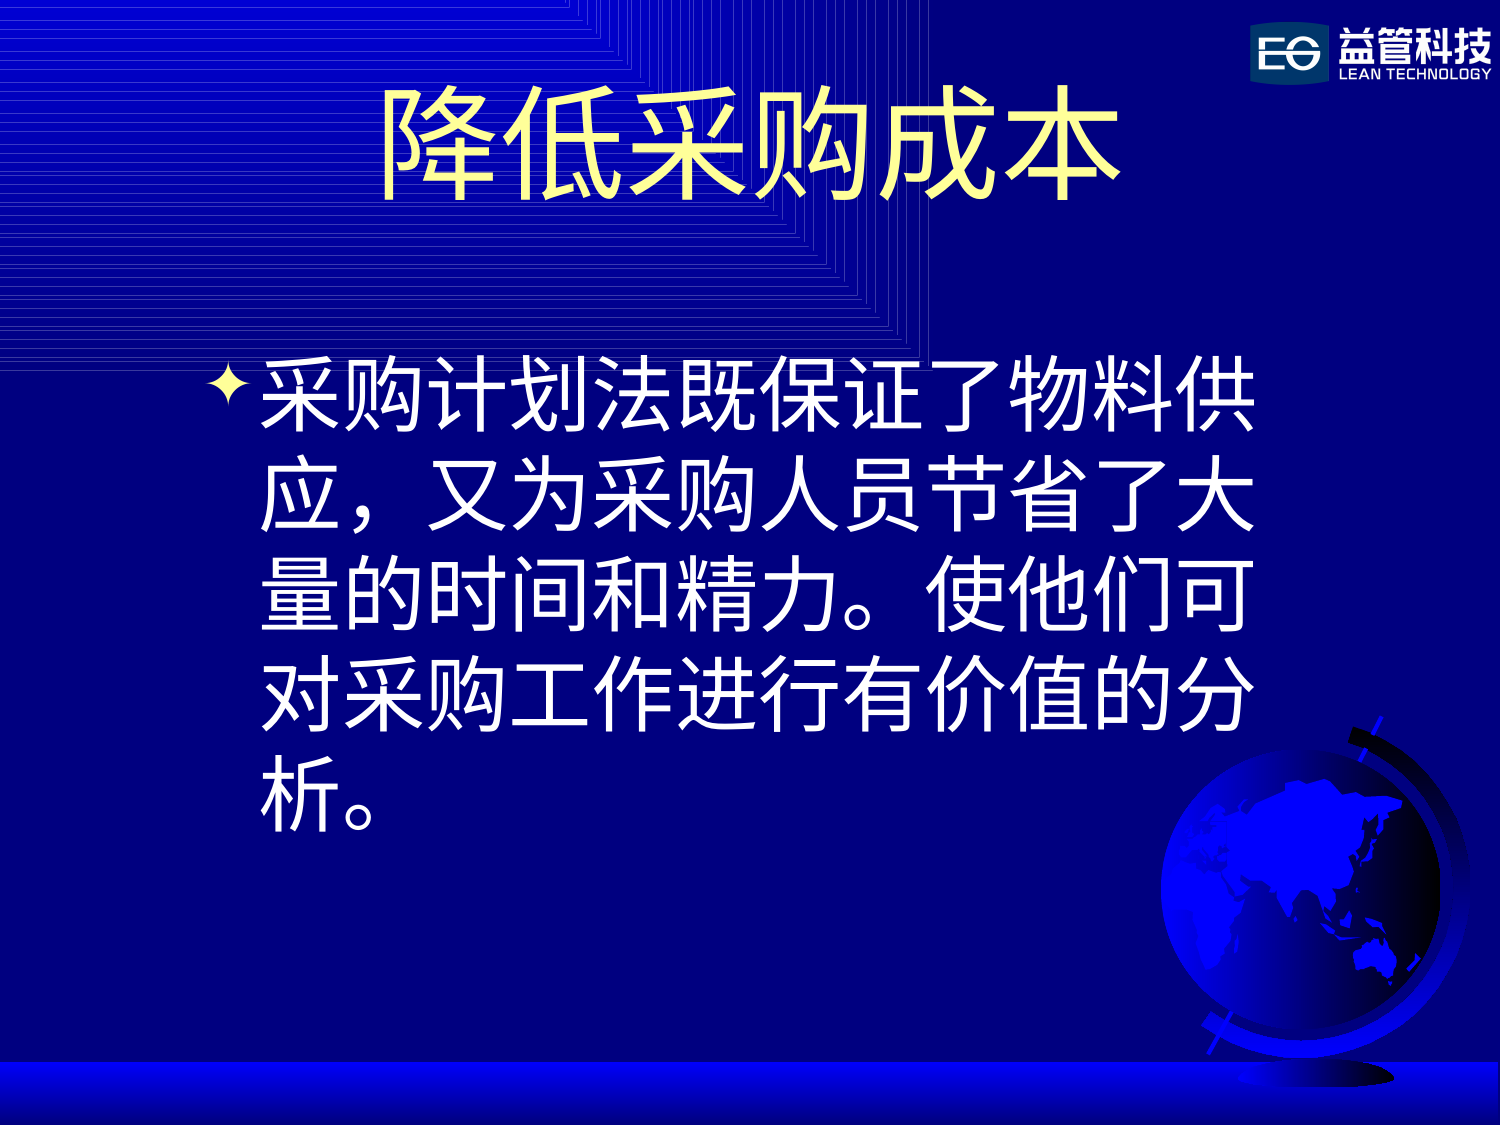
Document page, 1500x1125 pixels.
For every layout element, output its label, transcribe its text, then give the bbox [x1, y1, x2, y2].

picture [1243, 7, 1500, 103]
title 降低采购成本 [112, 46, 1388, 235]
list 采购计划法既保证了物料供应，又为采购人员节省了大量的时间和精力。使他们可对采购工作进行有价值的分析。 [187, 334, 1276, 948]
slide_number [1074, 1049, 1388, 1125]
